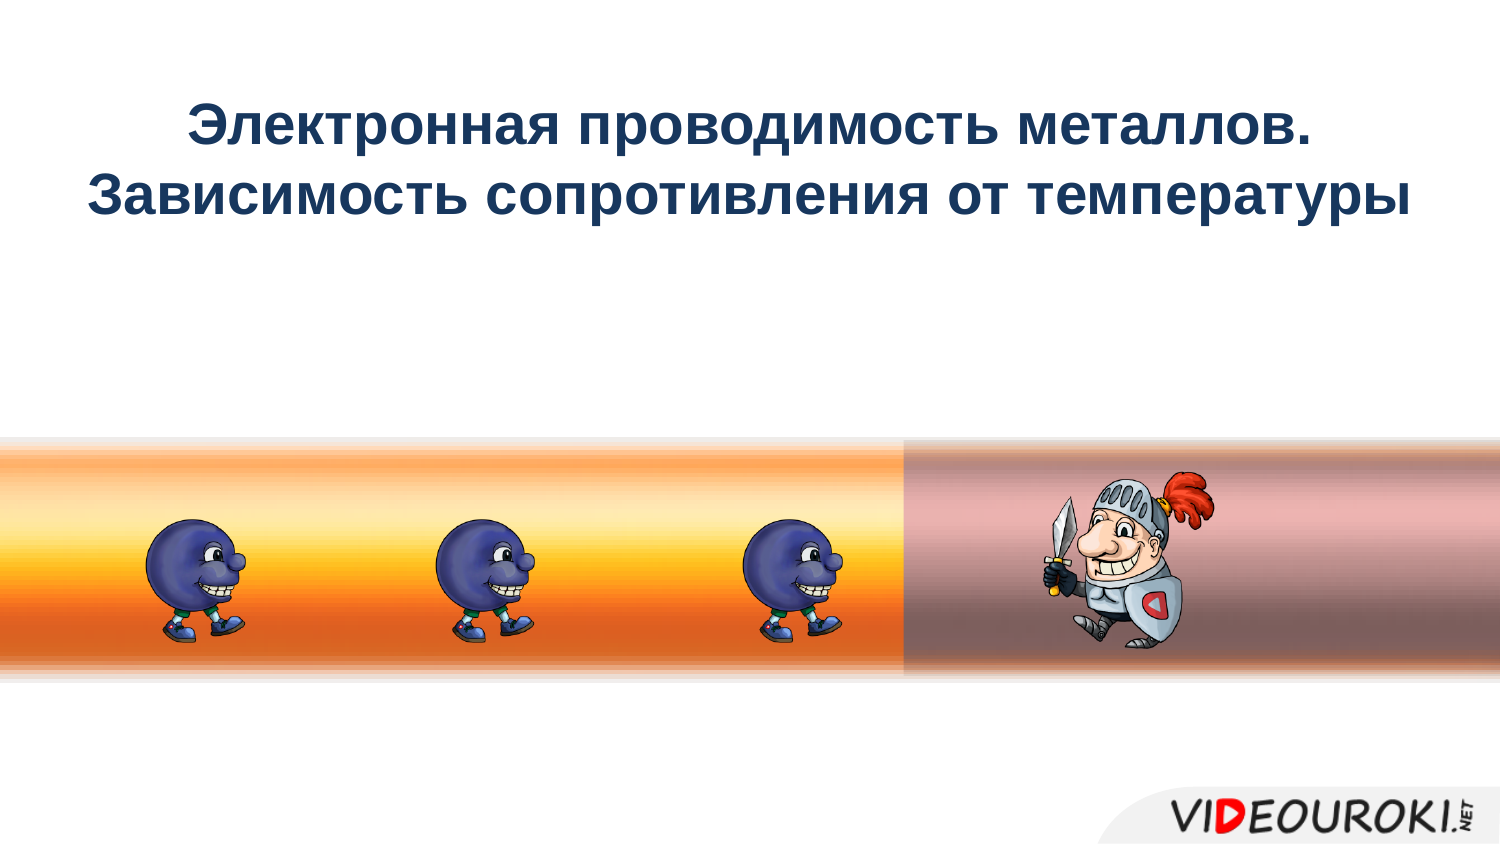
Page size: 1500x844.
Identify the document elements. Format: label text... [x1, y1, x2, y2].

picture [994, 194, 1500, 844]
title Электронная проводимость металлов. Зависимость сопротивления от температуры [1055, 43, 1459, 193]
title Электронная проводимость металлов. Зависимость сопротивления от температуры [41, 43, 530, 269]
picture [714, 501, 869, 656]
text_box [534, 0, 1048, 844]
picture [0, 276, 562, 789]
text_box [1097, 786, 1500, 844]
